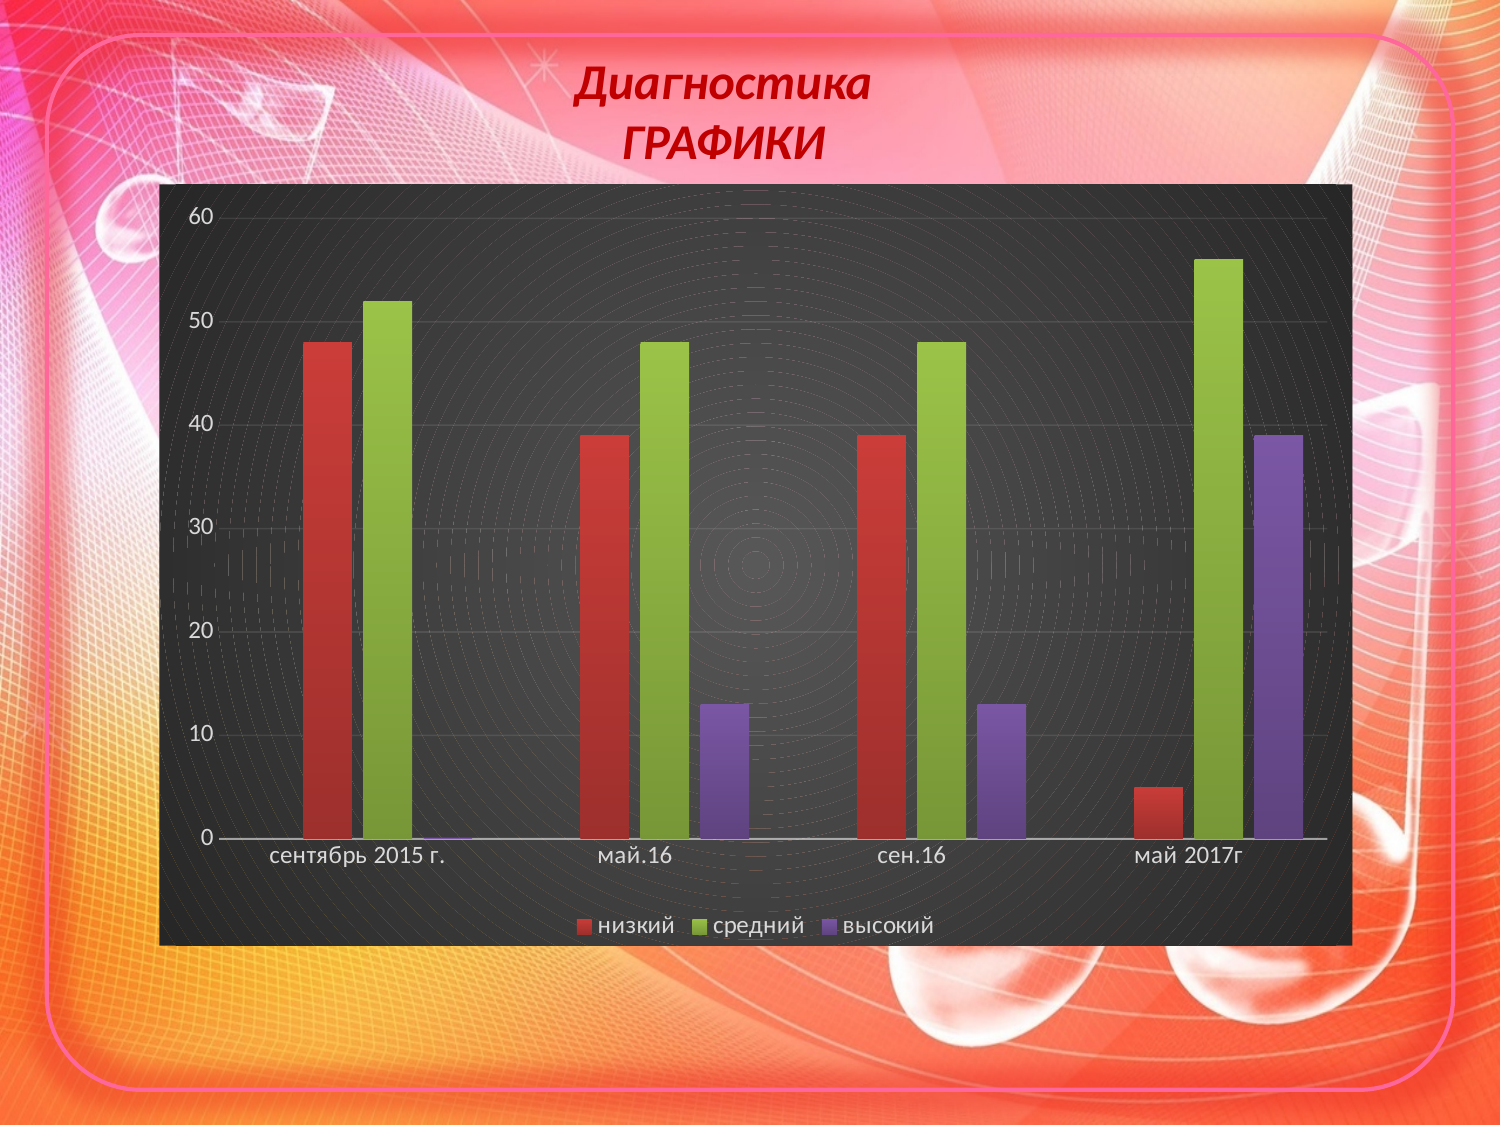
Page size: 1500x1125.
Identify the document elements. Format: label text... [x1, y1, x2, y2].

picture [0, 0, 1500, 1125]
text_box Диагностика ГРАФИКИ [348, 42, 1099, 178]
chart [159, 184, 1353, 946]
